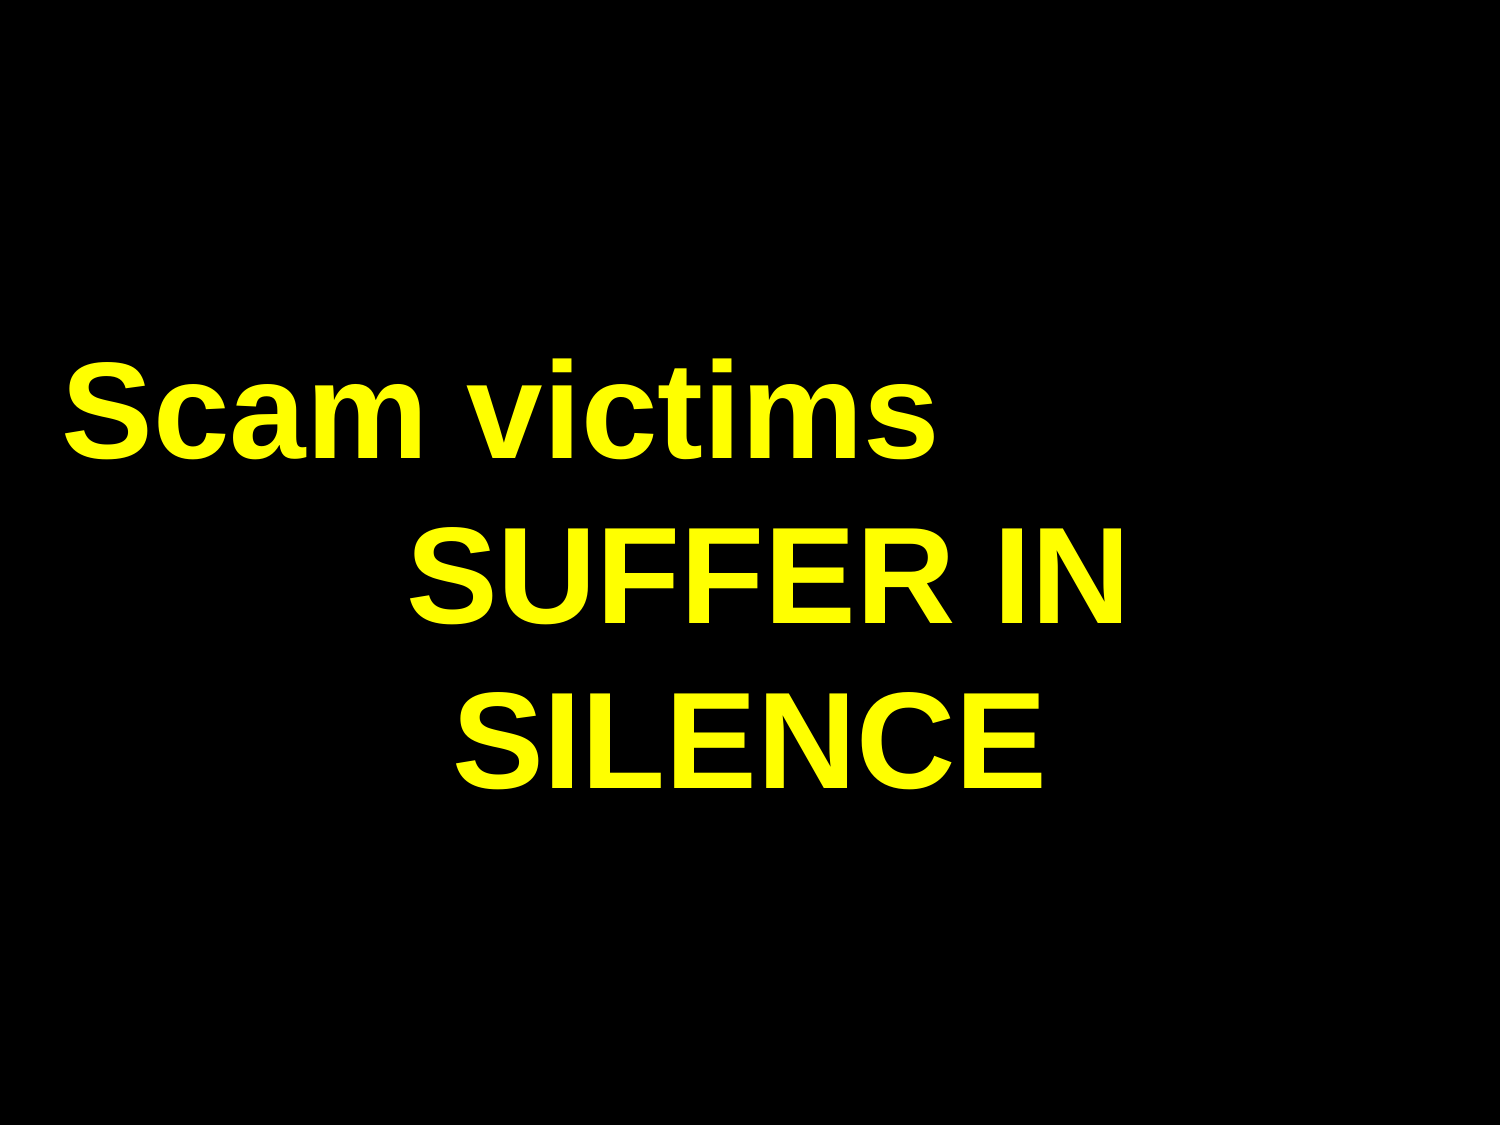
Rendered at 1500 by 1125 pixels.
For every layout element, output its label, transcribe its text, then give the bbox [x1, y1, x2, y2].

title Scam victims SUFFER IN SILENCE [41, 474, 1459, 663]
